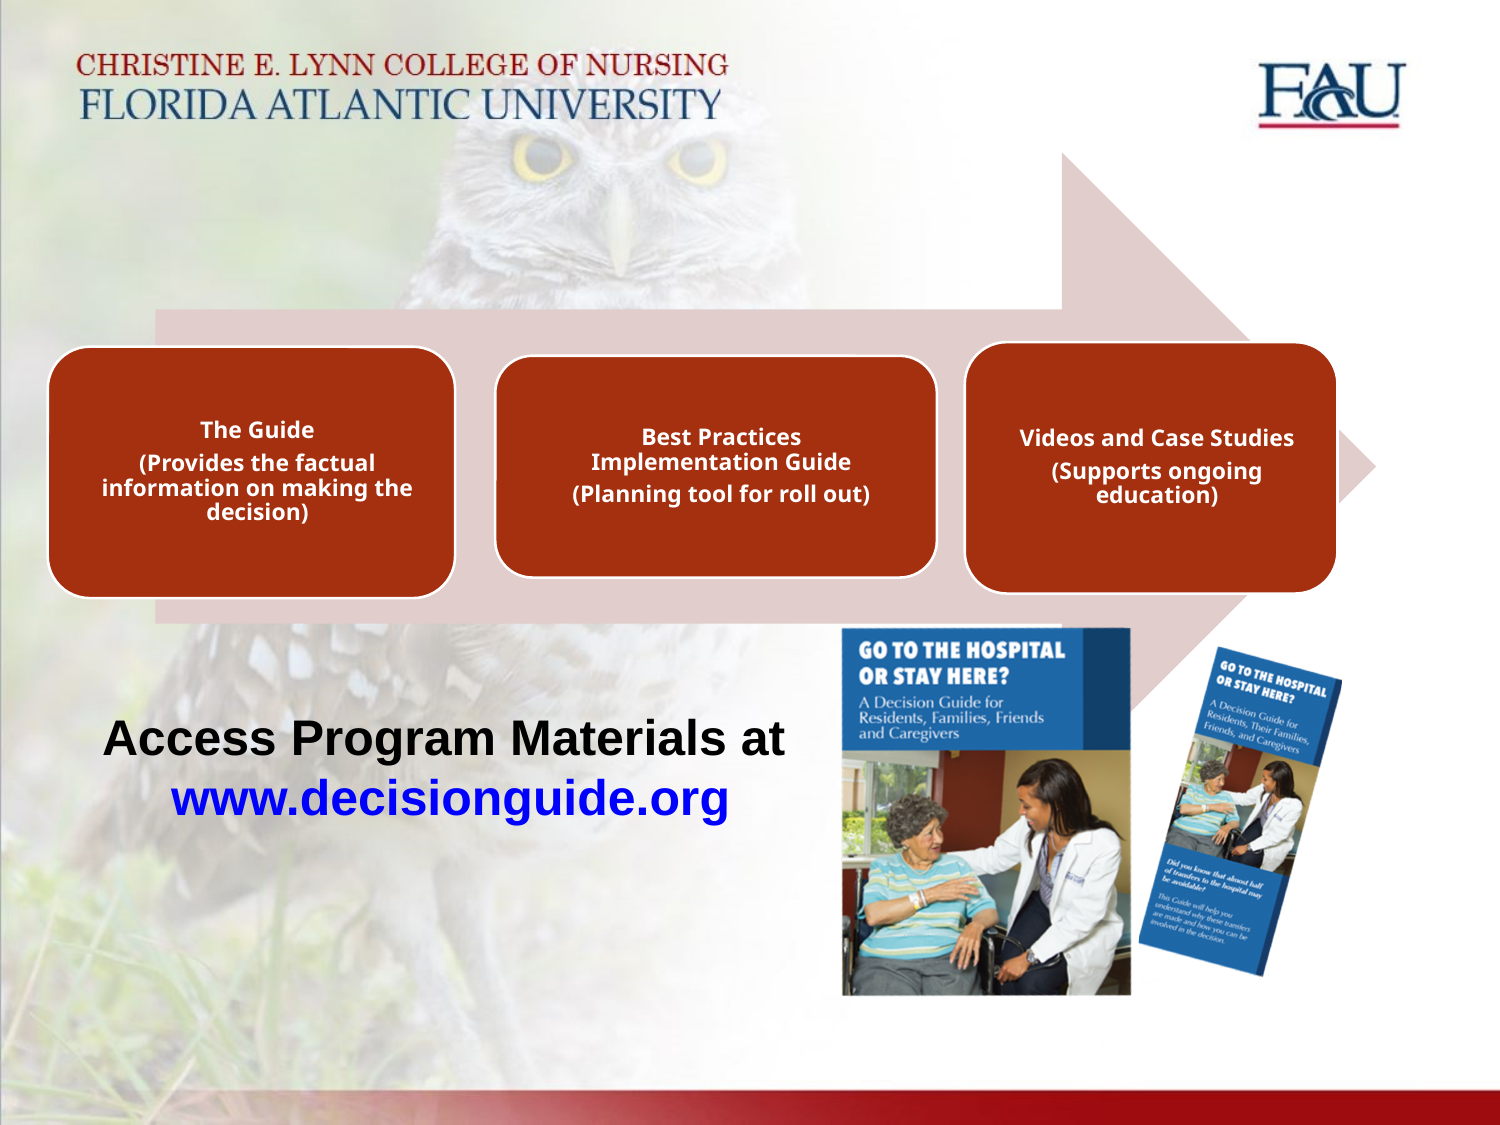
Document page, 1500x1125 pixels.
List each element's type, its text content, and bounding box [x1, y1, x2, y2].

text_box Access Program Materials at www.decisionguide.org [0, 697, 815, 923]
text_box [47, 151, 1485, 781]
picture [0, 0, 1500, 1125]
